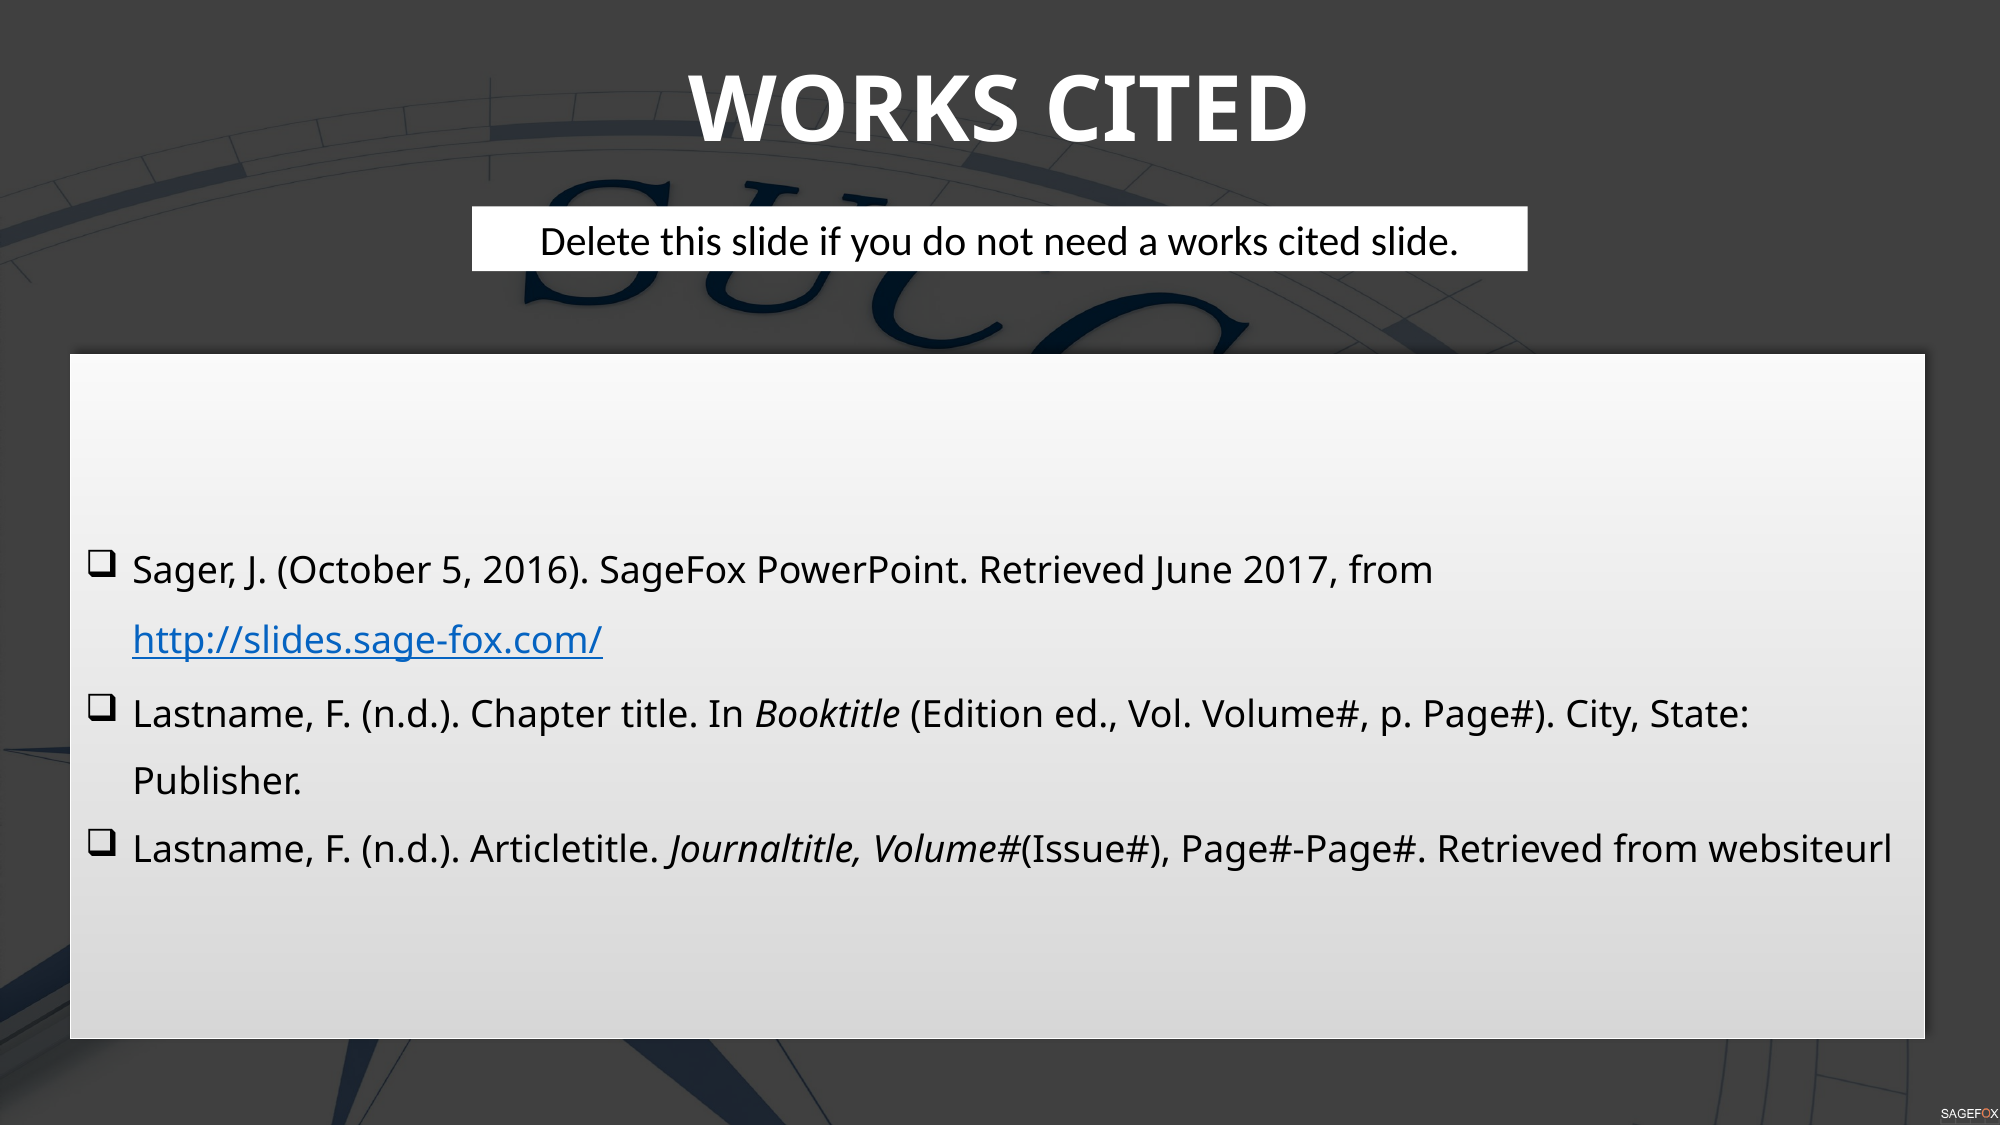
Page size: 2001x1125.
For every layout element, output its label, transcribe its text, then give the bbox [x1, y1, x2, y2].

picture [0, 0, 2001, 1125]
text_box Delete this slide if you do not need a works cited slide. [472, 206, 1528, 272]
text_box WORKS CITED [548, 42, 1452, 167]
text_box Sager, J. (October 5, 2016). SageFox PowerPoint. Retrieved June 2017, from http://slides.sage-fox.com/ Lastname, F. (n.d.). Chapter title. In Booktitle (Edition ed., Vol. Volume#, p. Page#). City, State: Publisher. Lastname, F. (n.d.). Articletitle. Journaltitle, Volume#(Issue#), Page#-Page#. Retrieved from websiteurl [70, 354, 1925, 1039]
